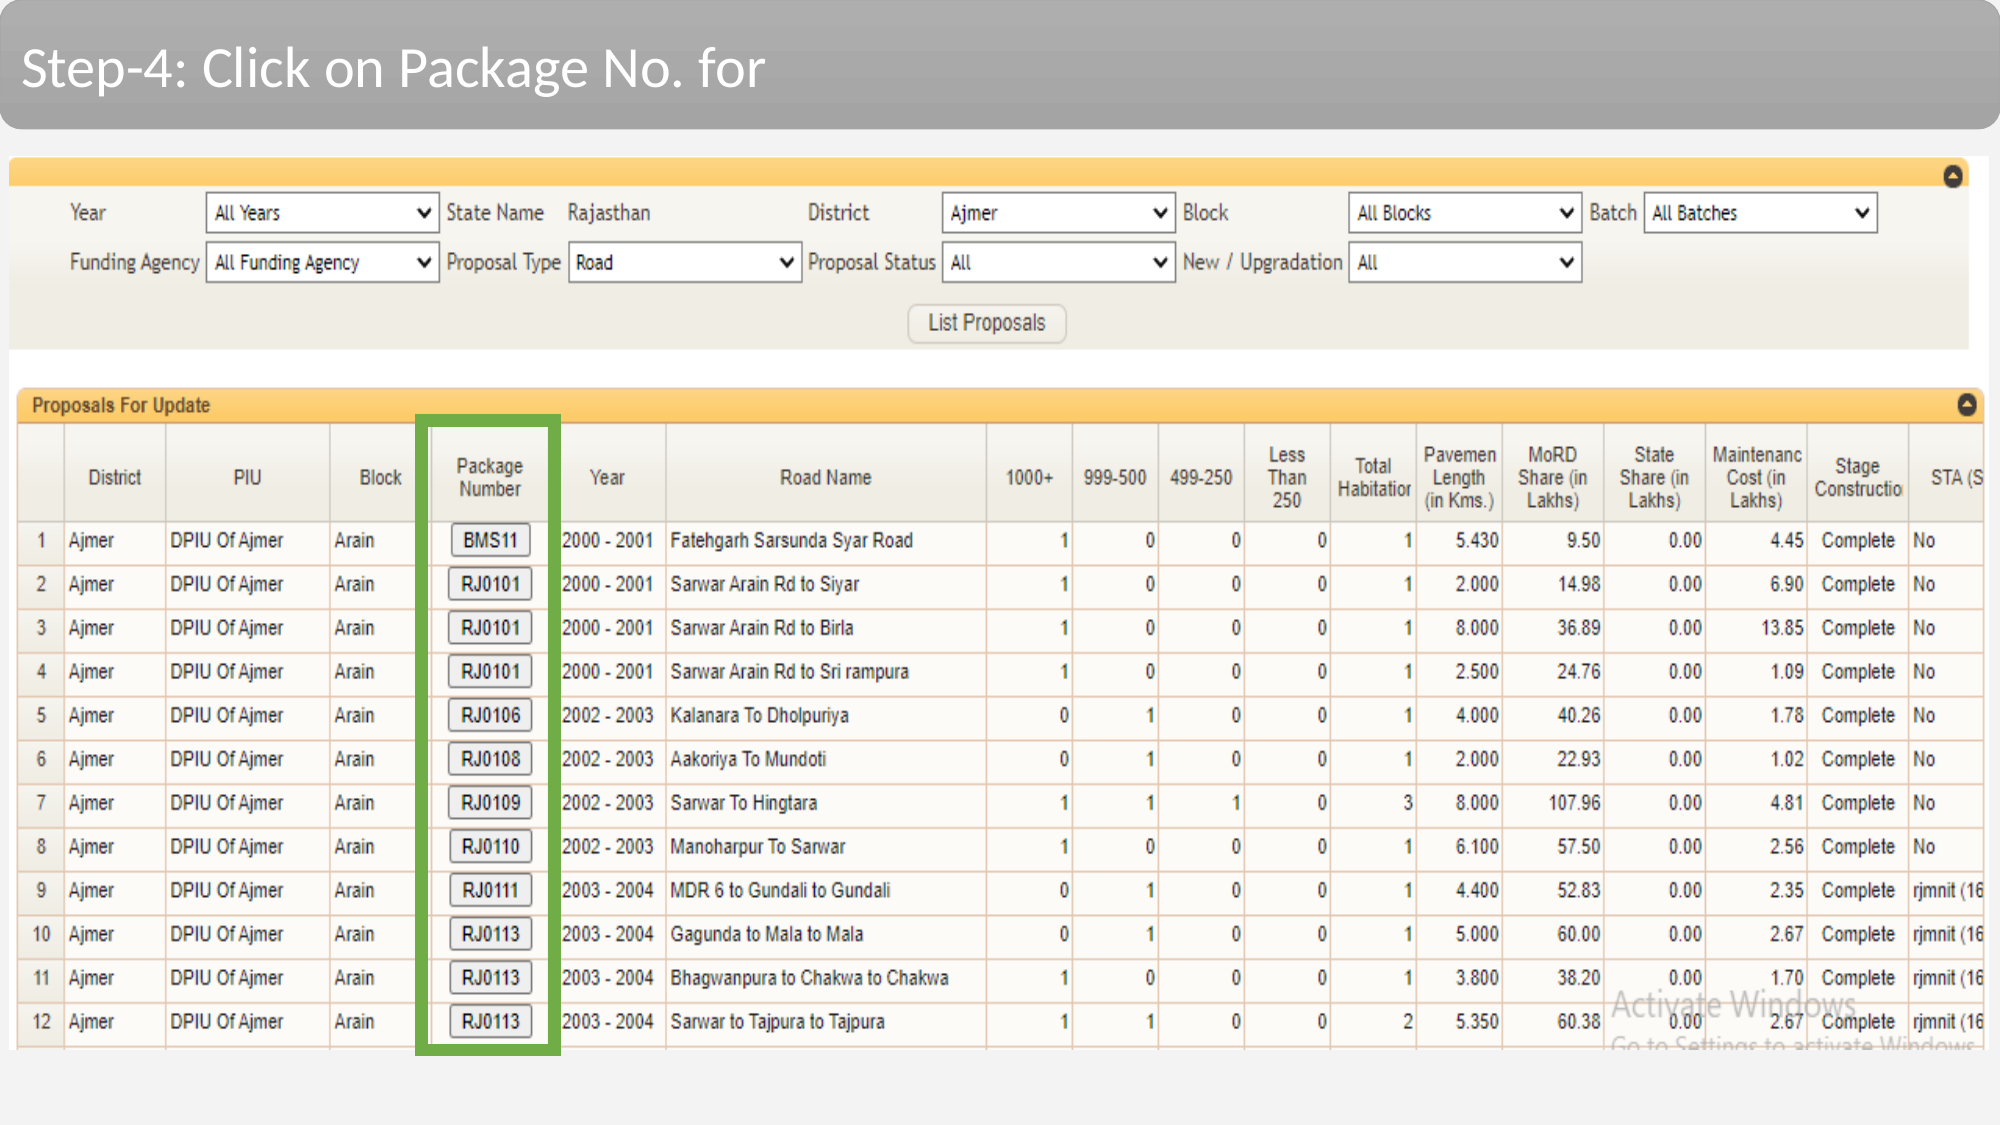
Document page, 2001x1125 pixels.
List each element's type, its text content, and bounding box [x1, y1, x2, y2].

picture [9, 156, 1991, 1050]
text_box Step-4: Click on Package No. for [0, 0, 2000, 130]
